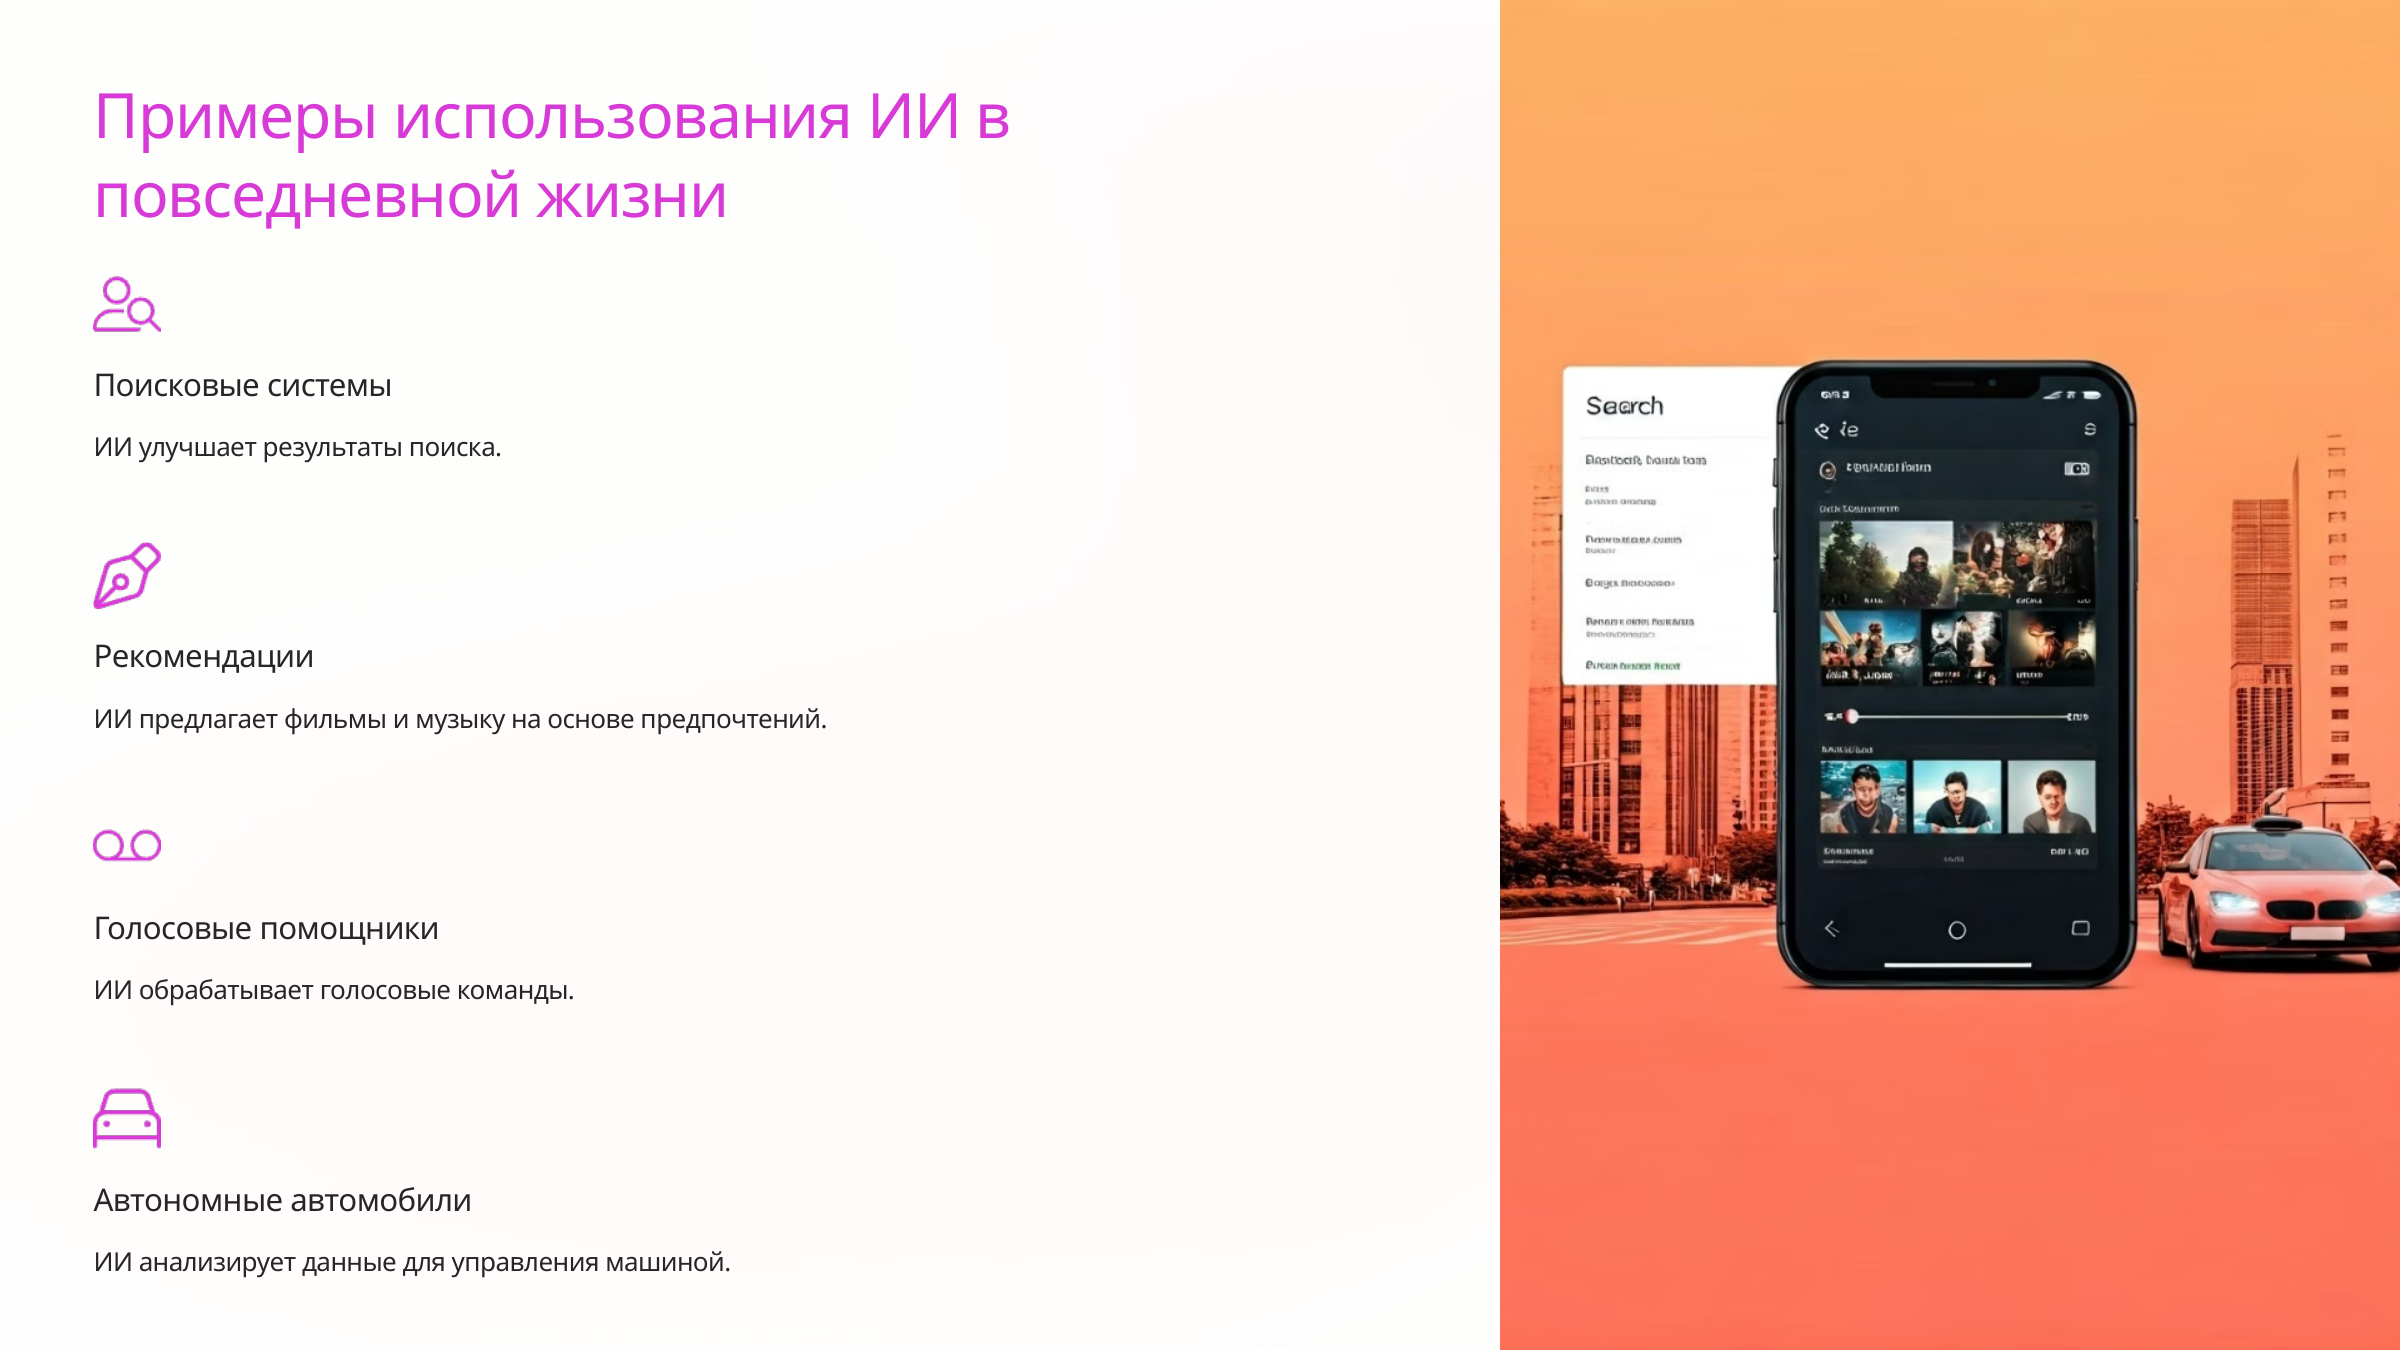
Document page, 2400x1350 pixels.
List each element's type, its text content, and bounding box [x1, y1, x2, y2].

text_box ИИ обрабатывает голосовые команды. [93, 962, 1407, 1006]
text_box Поисковые системы [93, 363, 408, 404]
picture [93, 813, 161, 881]
picture [1499, 0, 2400, 1350]
text_box ИИ улучшает результаты поиска. [93, 419, 1407, 462]
text_box Примеры использования ИИ в повседневной жизни [93, 73, 1407, 231]
picture [93, 270, 161, 338]
text_box ИИ предлагает фильмы и музыку на основе предпочтений. [93, 690, 1407, 734]
text_box Рекомендации [93, 635, 408, 675]
text_box Голосовые помощники [93, 907, 431, 947]
picture [93, 1085, 161, 1152]
text_box ИИ анализирует данные для управления машиной. [93, 1233, 1407, 1277]
picture [93, 541, 161, 609]
text_box Автономные автомобили [93, 1178, 466, 1218]
